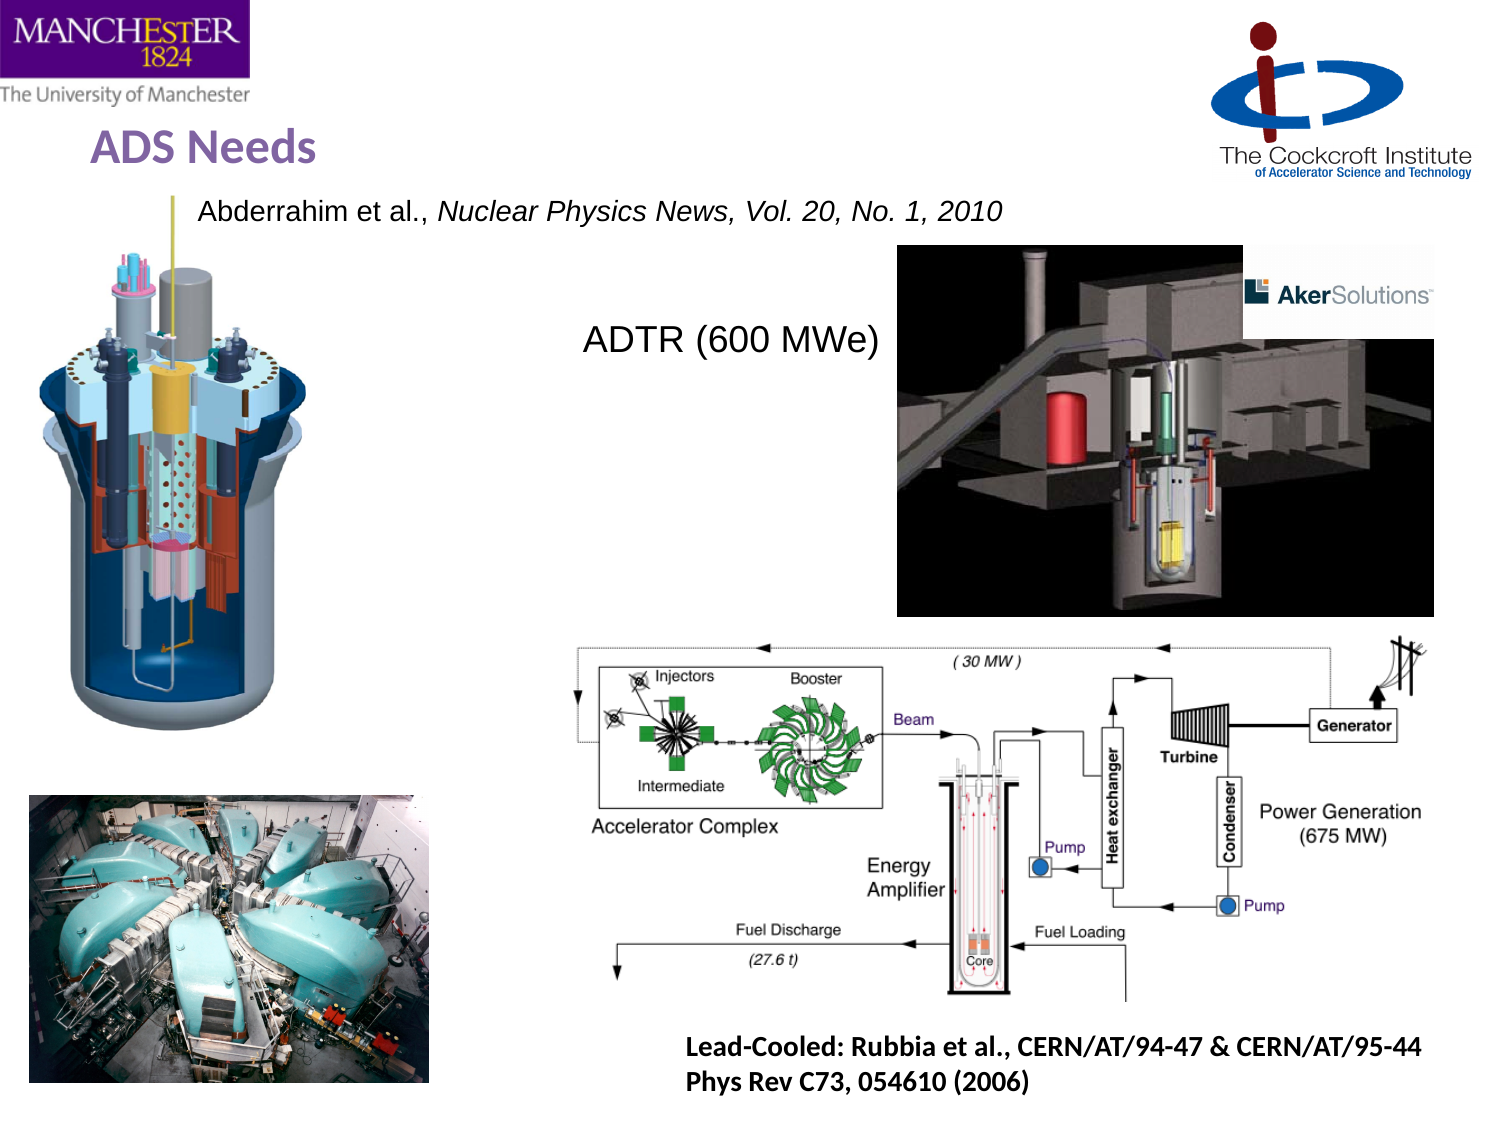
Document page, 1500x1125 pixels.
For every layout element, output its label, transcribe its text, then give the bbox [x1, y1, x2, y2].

text_box ADTR (600 MWe) [568, 308, 892, 368]
text_box Lead-Cooled: Rubbia et al., CERN/AT/94-47 & CERN/AT/95-44 Phys Rev C73, 054610 (2006) [670, 1020, 1438, 1125]
picture [562, 632, 1441, 1002]
picture [17, 185, 321, 740]
picture [0, 0, 250, 107]
picture [29, 795, 429, 1083]
picture [1210, 19, 1404, 99]
title ADS Needs [74, 99, 1426, 188]
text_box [897, 243, 1435, 618]
text_box Abderrahim et al., Nuclear Physics News, Vol. 20, No. 1, 2010 [319, 184, 1021, 235]
